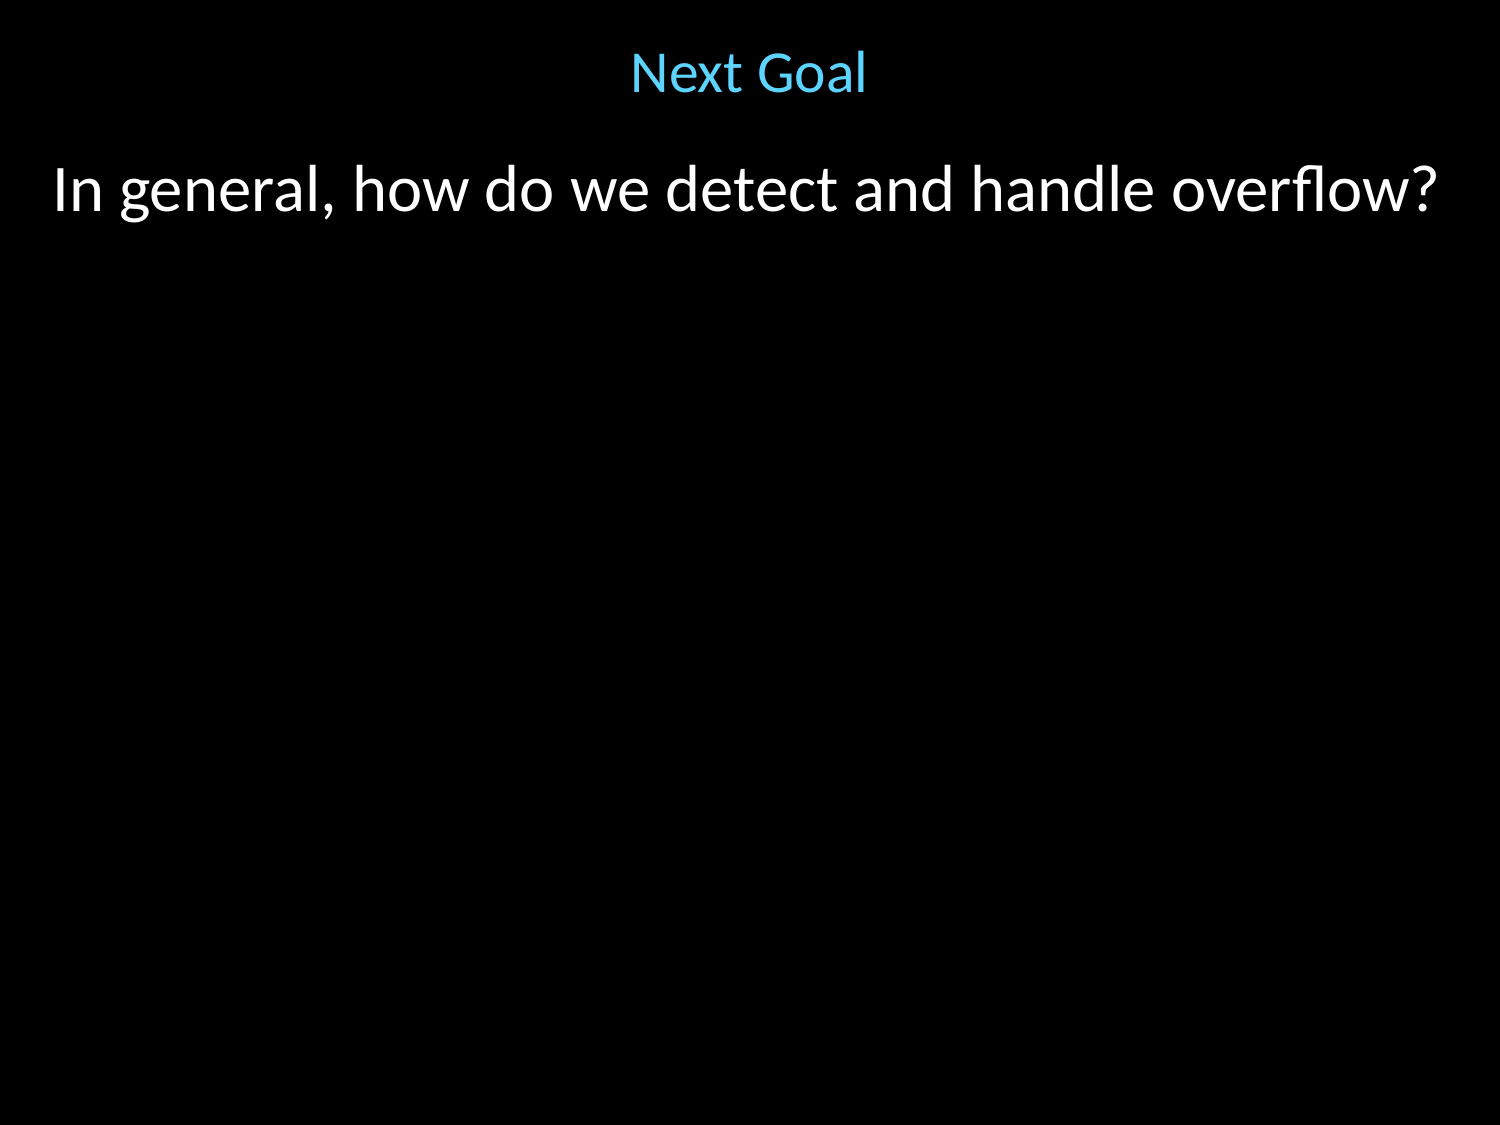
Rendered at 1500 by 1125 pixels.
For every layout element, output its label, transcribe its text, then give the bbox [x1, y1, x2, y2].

list In general, how do we detect and handle overflow? [37, 137, 1463, 1063]
title Next Goal [37, 24, 1463, 113]
